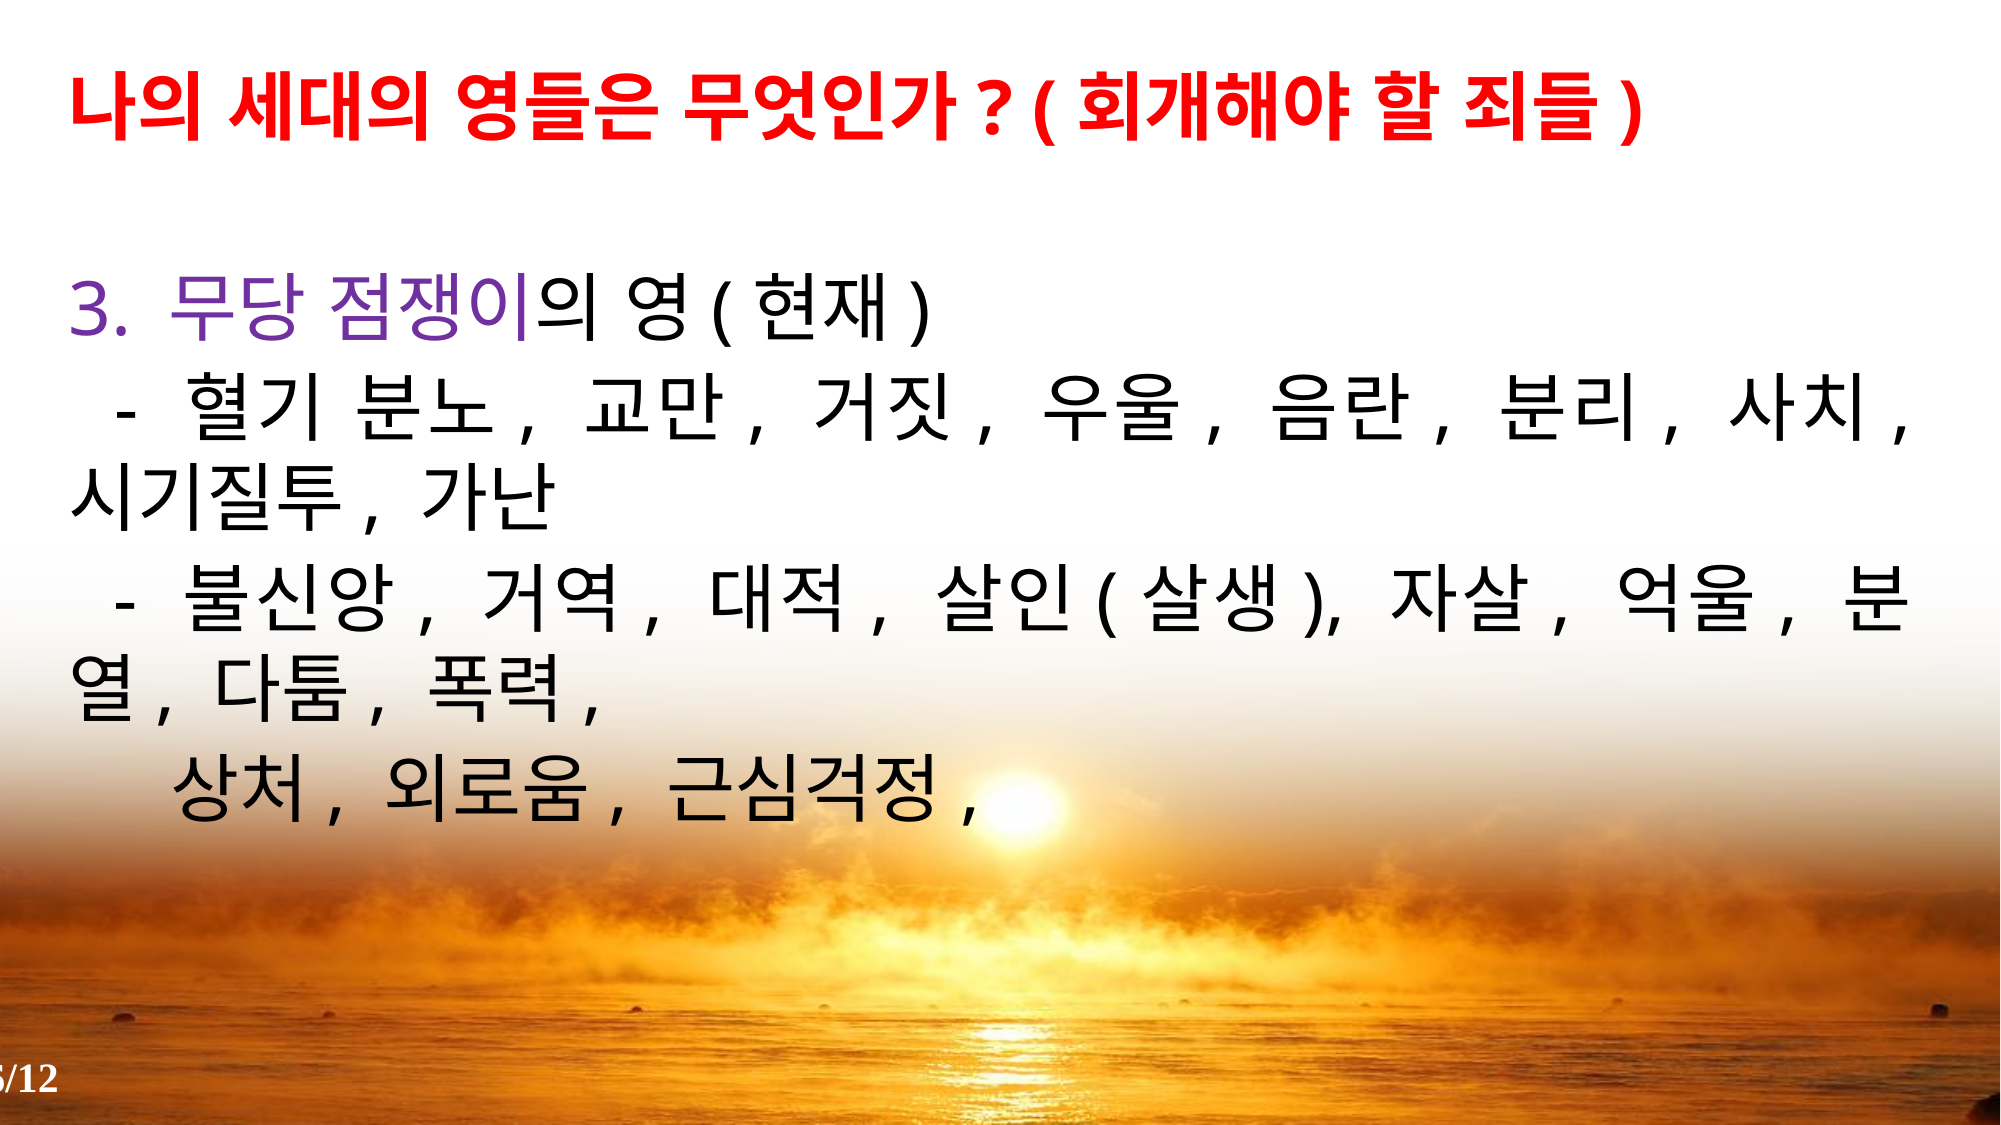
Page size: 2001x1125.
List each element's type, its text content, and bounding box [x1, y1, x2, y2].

text_box 나의 세대의 영들은 무엇인가? (회개해야 할 죄들) 3. 무당 점쟁이의 영(현재) - 혈기 분노, 교만, 거짓, 우울, 음란, 분리, 사치, 시기질투, 가난 - 불신앙, 거역, 대적, 살인(살생), 자살, 억울, 분열, 다툼, 폭력, 상처, 외로움, 근심걱정, [53, 52, 1926, 940]
picture [0, 0, 2001, 1125]
